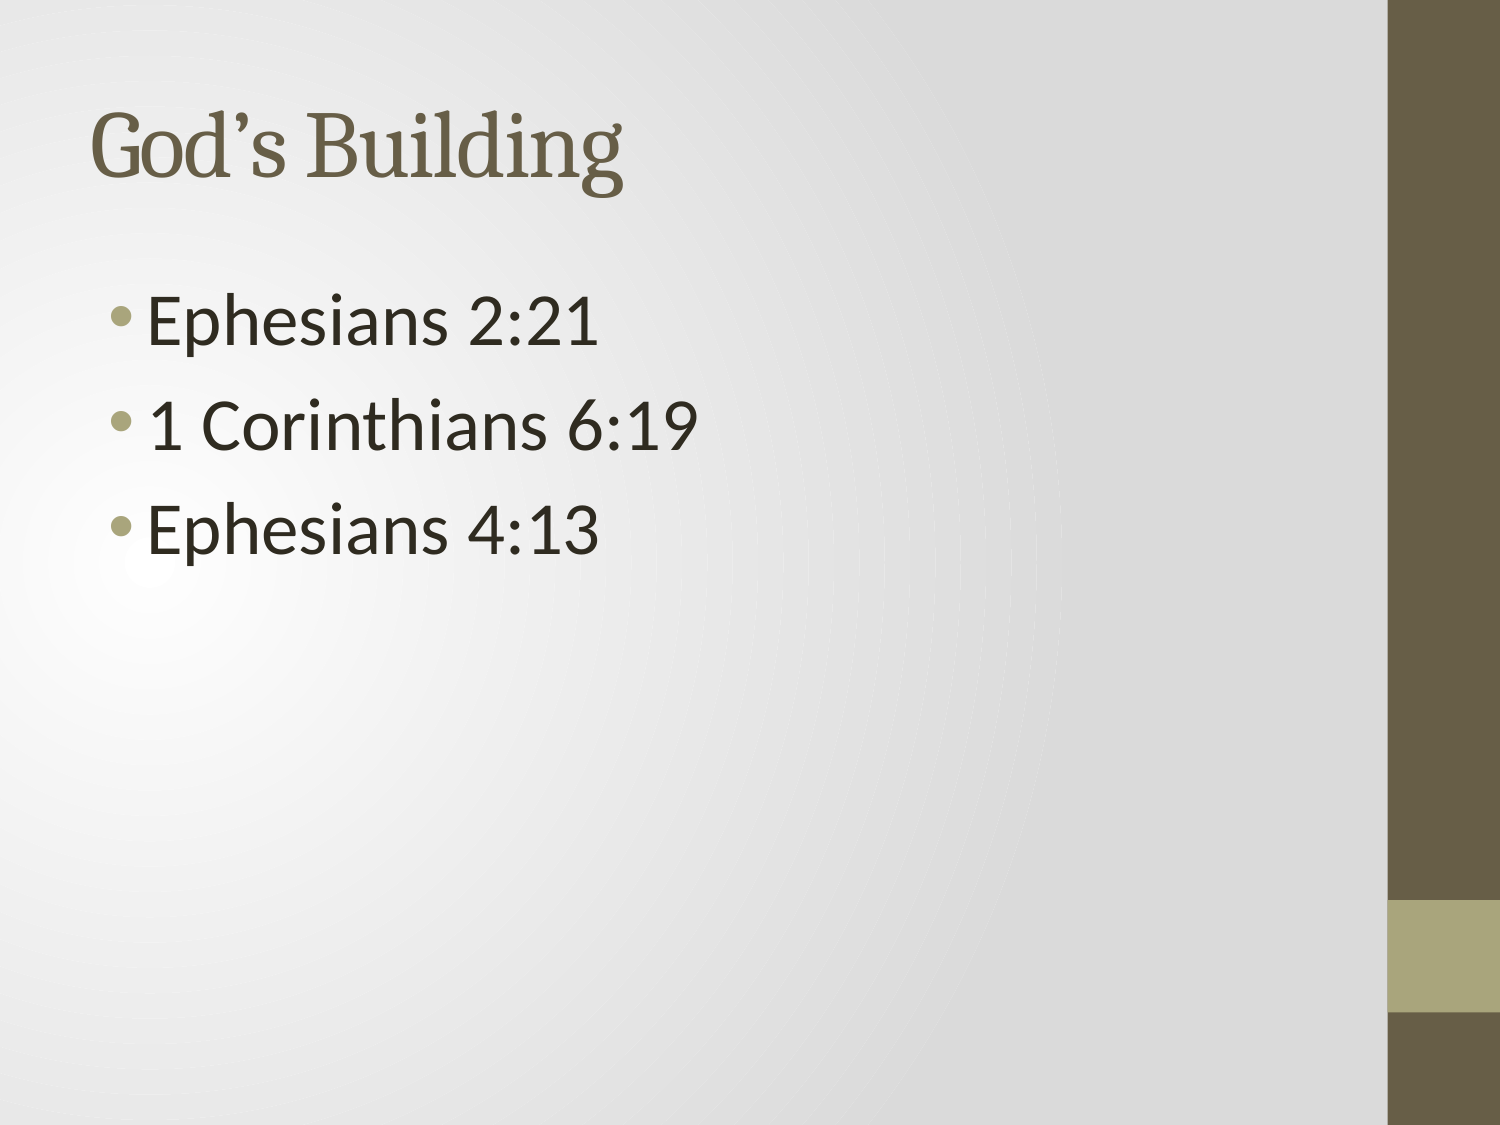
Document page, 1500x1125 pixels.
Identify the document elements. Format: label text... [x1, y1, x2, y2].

title God’s Building [75, 45, 1325, 233]
list Ephesians 2:21 1 Corinthians 6:19 Ephesians 4:13 [75, 262, 1325, 1050]
